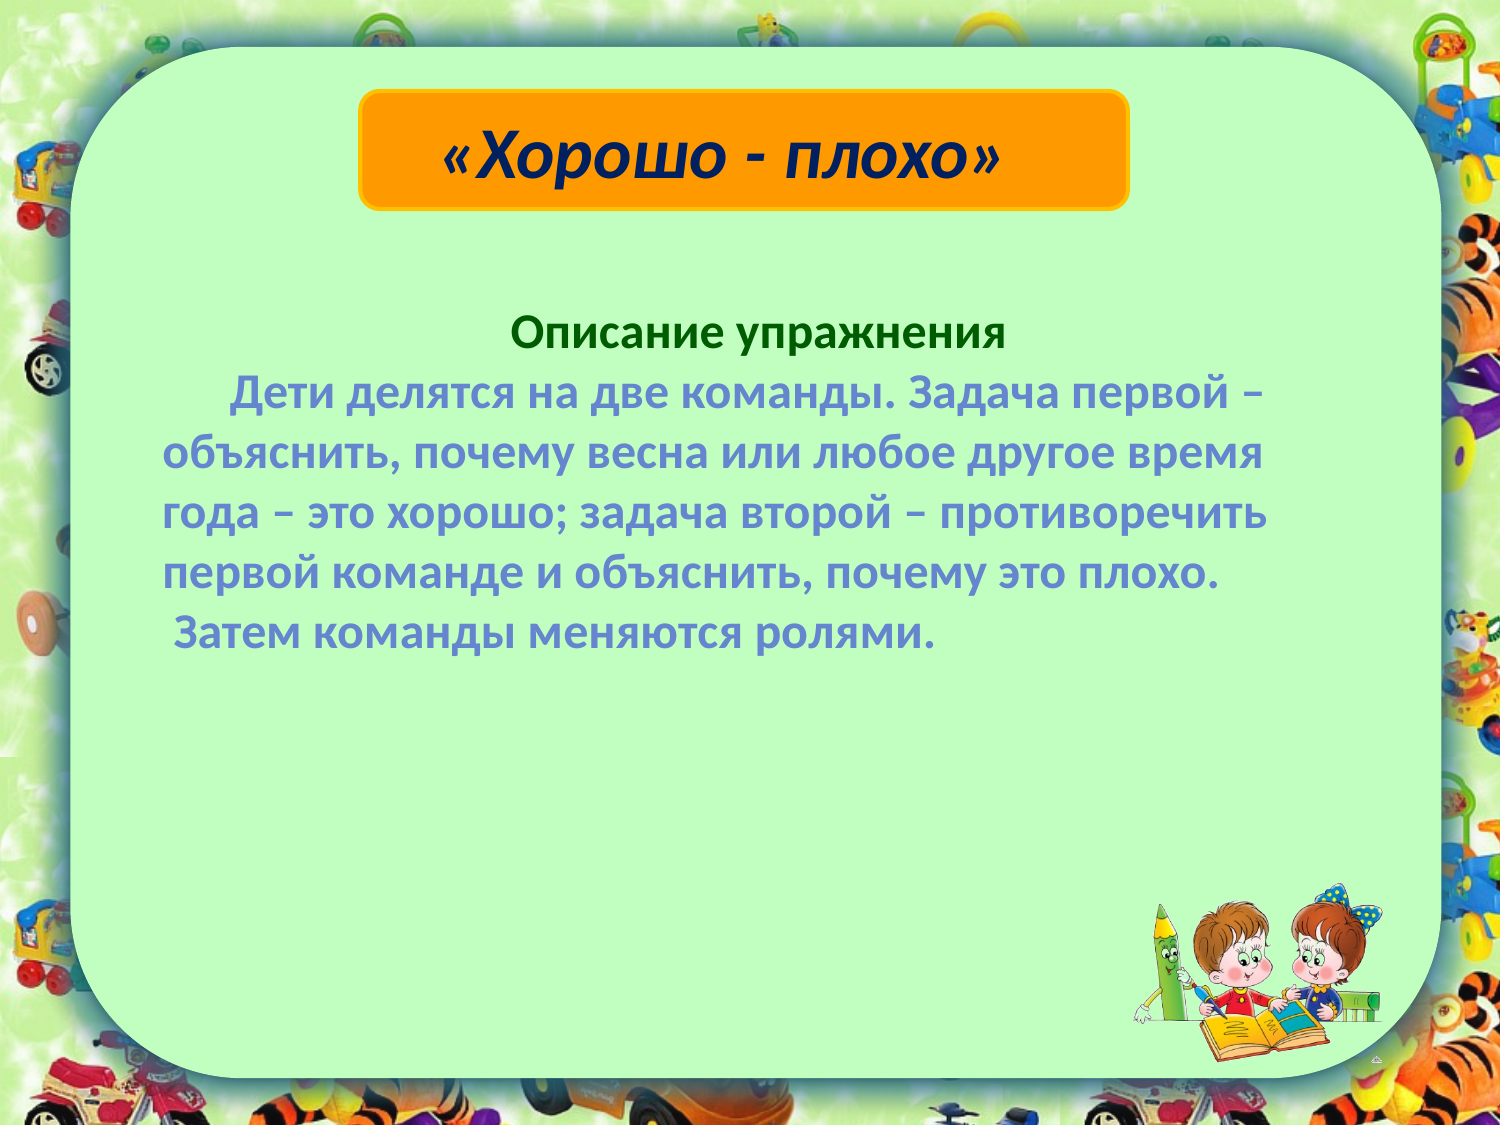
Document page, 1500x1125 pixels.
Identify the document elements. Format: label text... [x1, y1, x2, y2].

text_box Описание упражнения Дети делятся на две команды. Задача первой – объяснить, почему весна или любое другое время года – это хорошо; задача второй – противоречить первой команде и объяснить, почему это плохо. Затем команды меняются ролями. [147, 290, 1371, 666]
text_box «Хорошо - плохо» [360, 98, 1087, 201]
text_box [361, 88, 1131, 212]
picture [0, 0, 1500, 1125]
